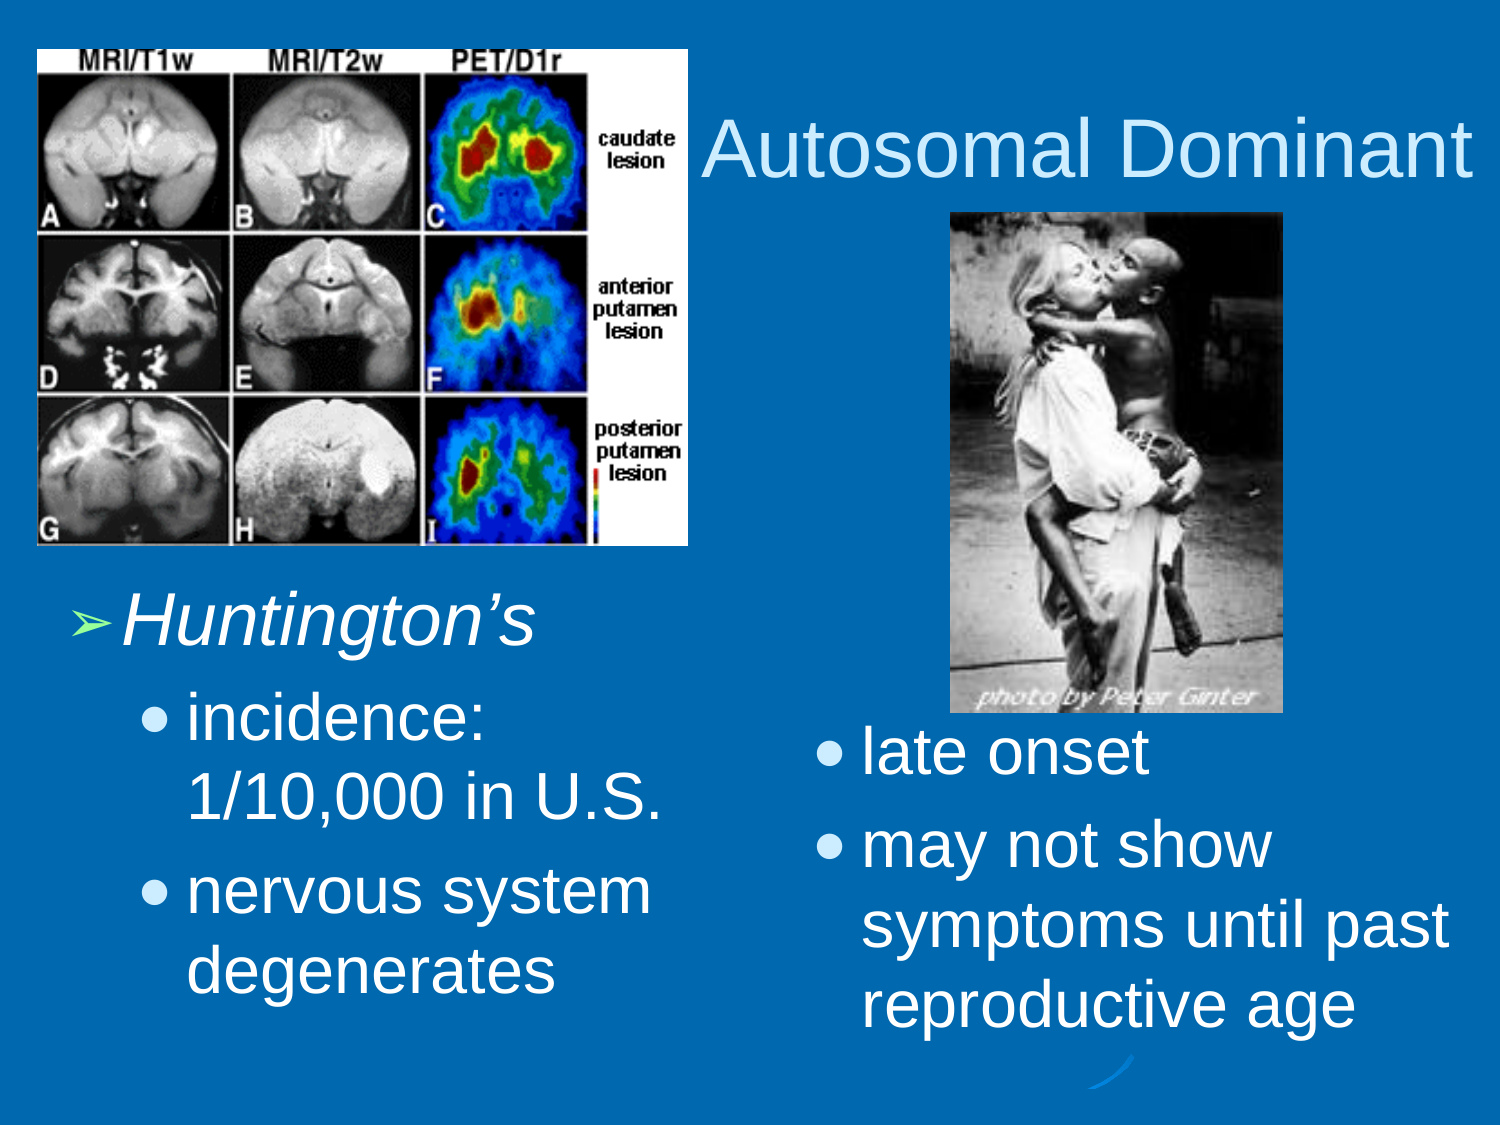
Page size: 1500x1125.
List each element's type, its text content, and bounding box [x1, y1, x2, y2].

list Huntington’s incidence: 1/10,000 in U.S. nervous system degenerates [50, 562, 763, 1038]
list late onset may not show symptoms until past reproductive age [725, 699, 1500, 1075]
picture [949, 212, 1283, 713]
picture [37, 49, 688, 546]
title Autosomal Dominant [688, 50, 1500, 238]
